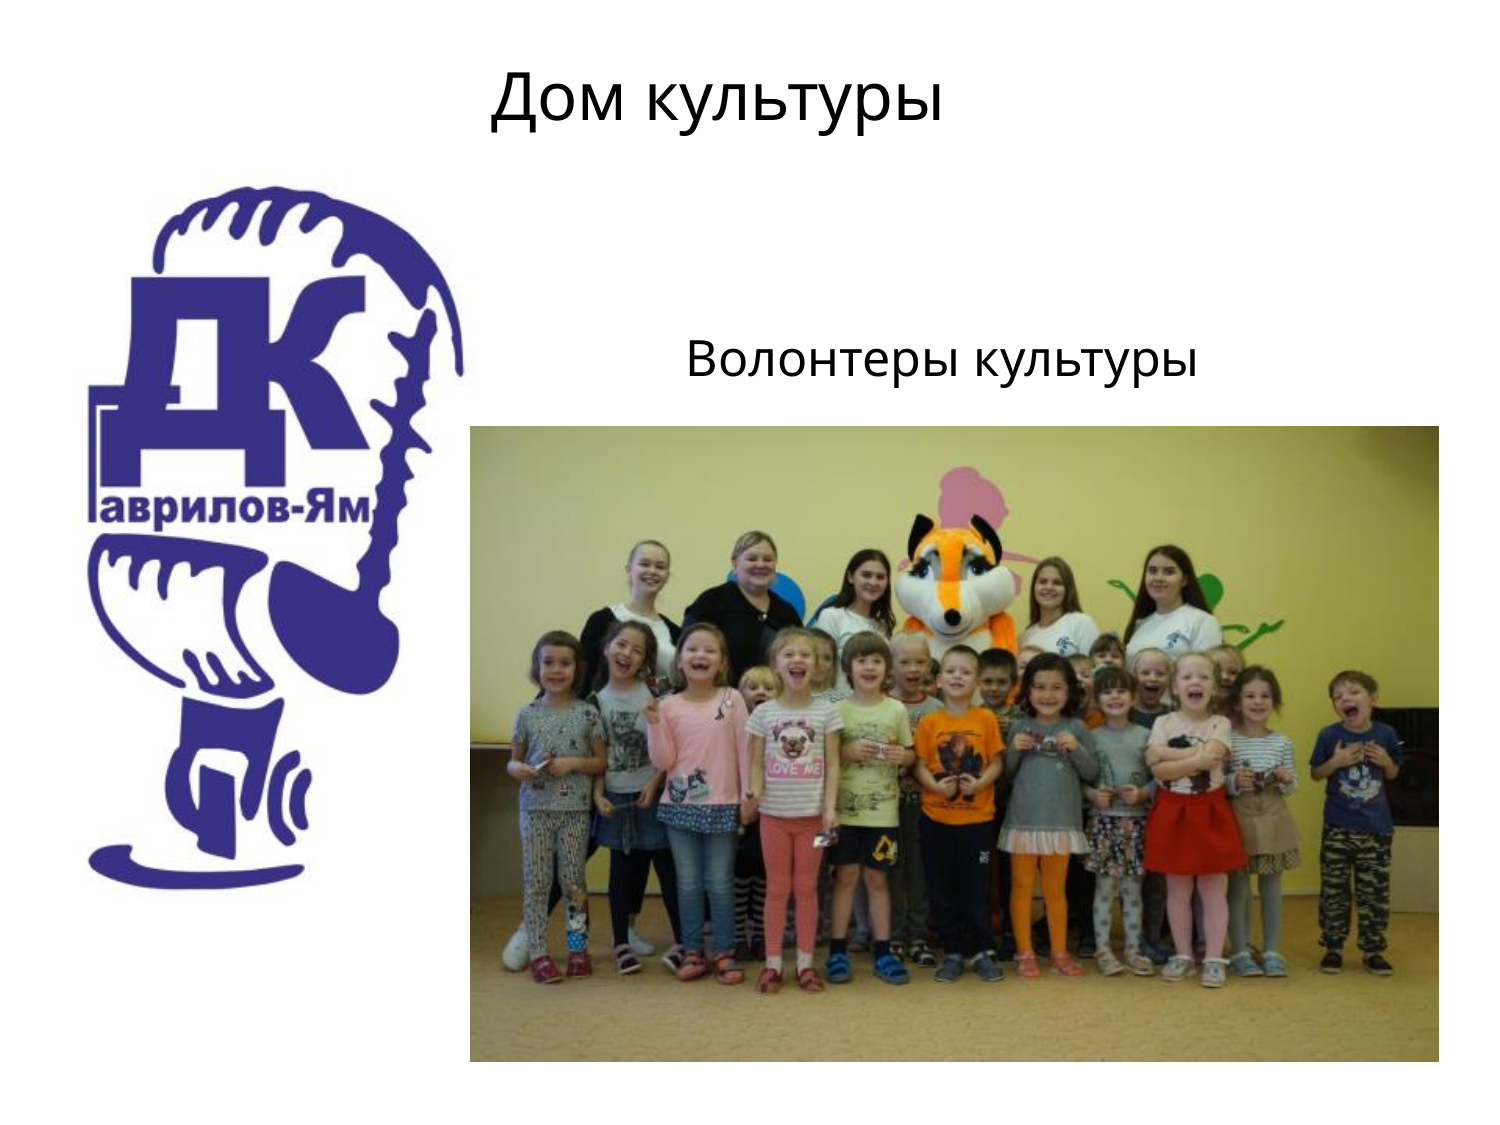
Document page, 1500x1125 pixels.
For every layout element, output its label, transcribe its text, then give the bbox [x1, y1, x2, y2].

text_box Волонтеры культуры [671, 319, 1216, 394]
text_box Дом культуры [476, 46, 979, 141]
picture [0, 148, 1440, 1063]
